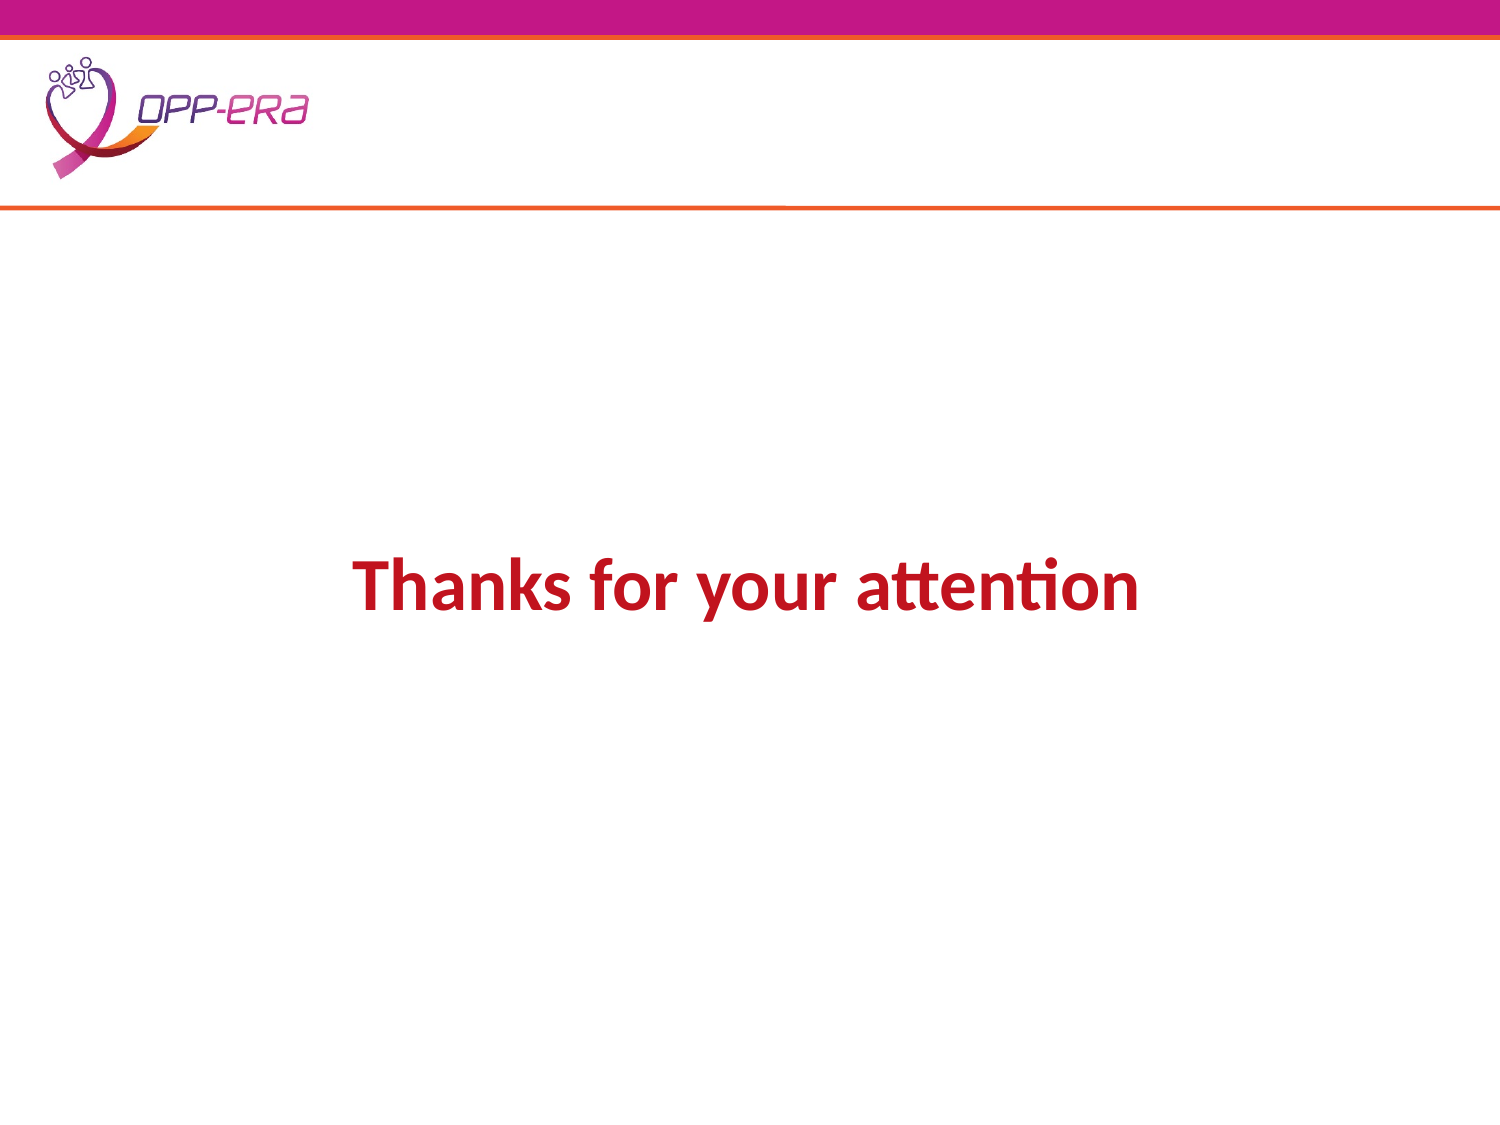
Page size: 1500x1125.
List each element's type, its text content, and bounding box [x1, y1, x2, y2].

text_box Thanks for your attention [232, 538, 1263, 679]
picture [17, 42, 338, 193]
